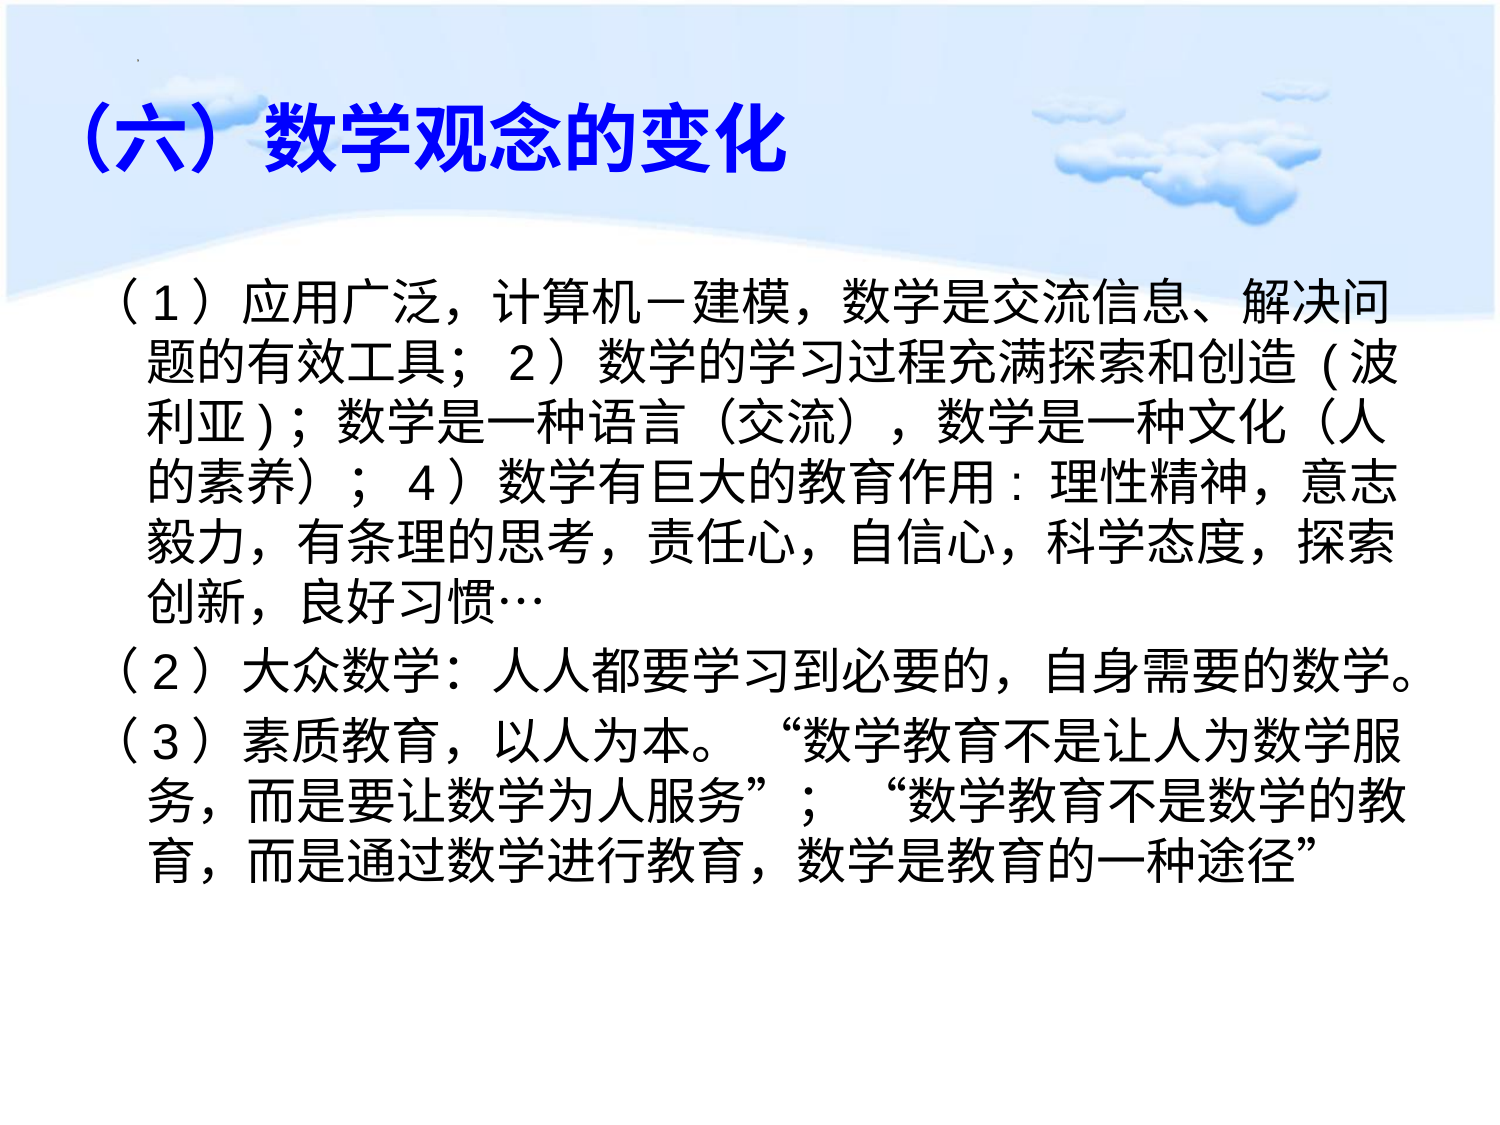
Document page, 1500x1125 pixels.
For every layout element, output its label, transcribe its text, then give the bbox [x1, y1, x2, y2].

title （六）数学观念的变化 [0, 42, 1097, 231]
list （1）应用广泛，计算机－建模，数学是交流信息、解决问题的有效工具；2）数学的学习过程充满探索和创造 (波利亚)；数学是一种语言（交流），数学是一种文化（人的素养）；4）数学有巨大的教育作用: 理性精神，意志毅力，有条理的思考，责任心，自信心，科学态度，探索创新，良好习惯… （2）大众数学：人人都要学习到必要的，自身需要的数学。 （3）素质教育，以人为本。 “数学教育不是让人为数学服务，而是要让数学为人服务”； “数学教育不是数学的教育，而是通过数学进行教育，数学是教育的一种途径” [74, 262, 1426, 1006]
picture [0, 0, 1500, 1125]
